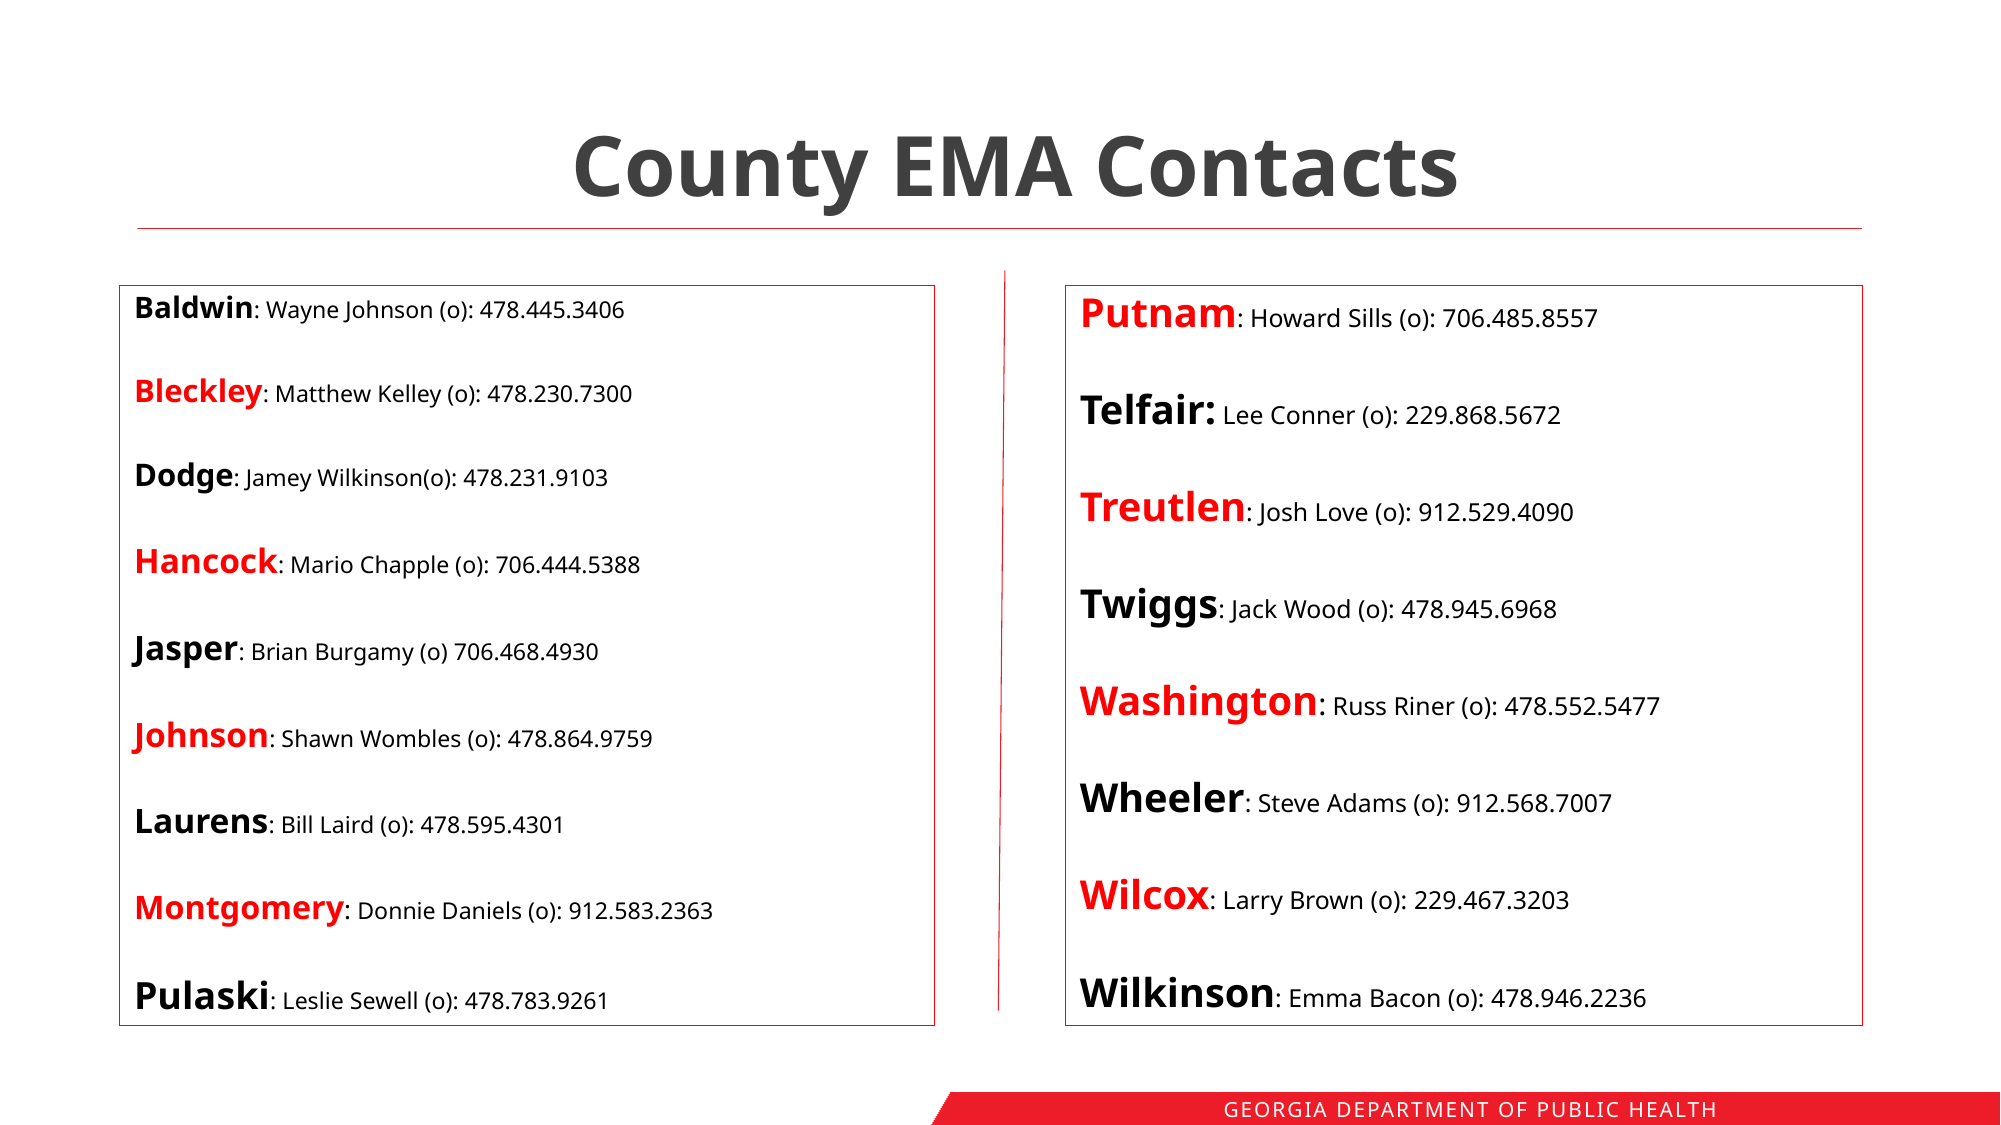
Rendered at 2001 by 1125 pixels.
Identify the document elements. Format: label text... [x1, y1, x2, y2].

title County EMA Contacts [99, 116, 1934, 229]
list Putnam: Howard Sills (o): 706.485.8557 Telfair: Lee Conner (o): 229.868.5672 Treutlen: Josh Love (o): 912.529.4090 Twiggs: Jack Wood (o): 478.945.6968 Washington: Russ Riner (o): 478.552.5477 Wheeler: Steve Adams (o): 912.568.7007 Wilcox: Larry Brown (o): 229.467.3203 Wilkinson: Emma Bacon (o): 478.946.2236 [1065, 285, 1863, 1026]
list Baldwin: Wayne Johnson (o): 478.445.3406 Bleckley: Matthew Kelley (o): 478.230.7300 Dodge: Jamey Wilkinson(o): 478.231.9103 Hancock: Mario Chapple (o): 706.444.5388 Jasper: Brian Burgamy (o) 706.468.4930 Johnson: Shawn Wombles (o): 478.864.9759 Laurens: Bill Laird (o): 478.595.4301 Montgomery: Donnie Daniels (o): 912.583.2363 Pulaski: Leslie Sewell (o): 478.783.9261 [119, 285, 935, 1026]
picture [931, 1092, 2000, 1125]
